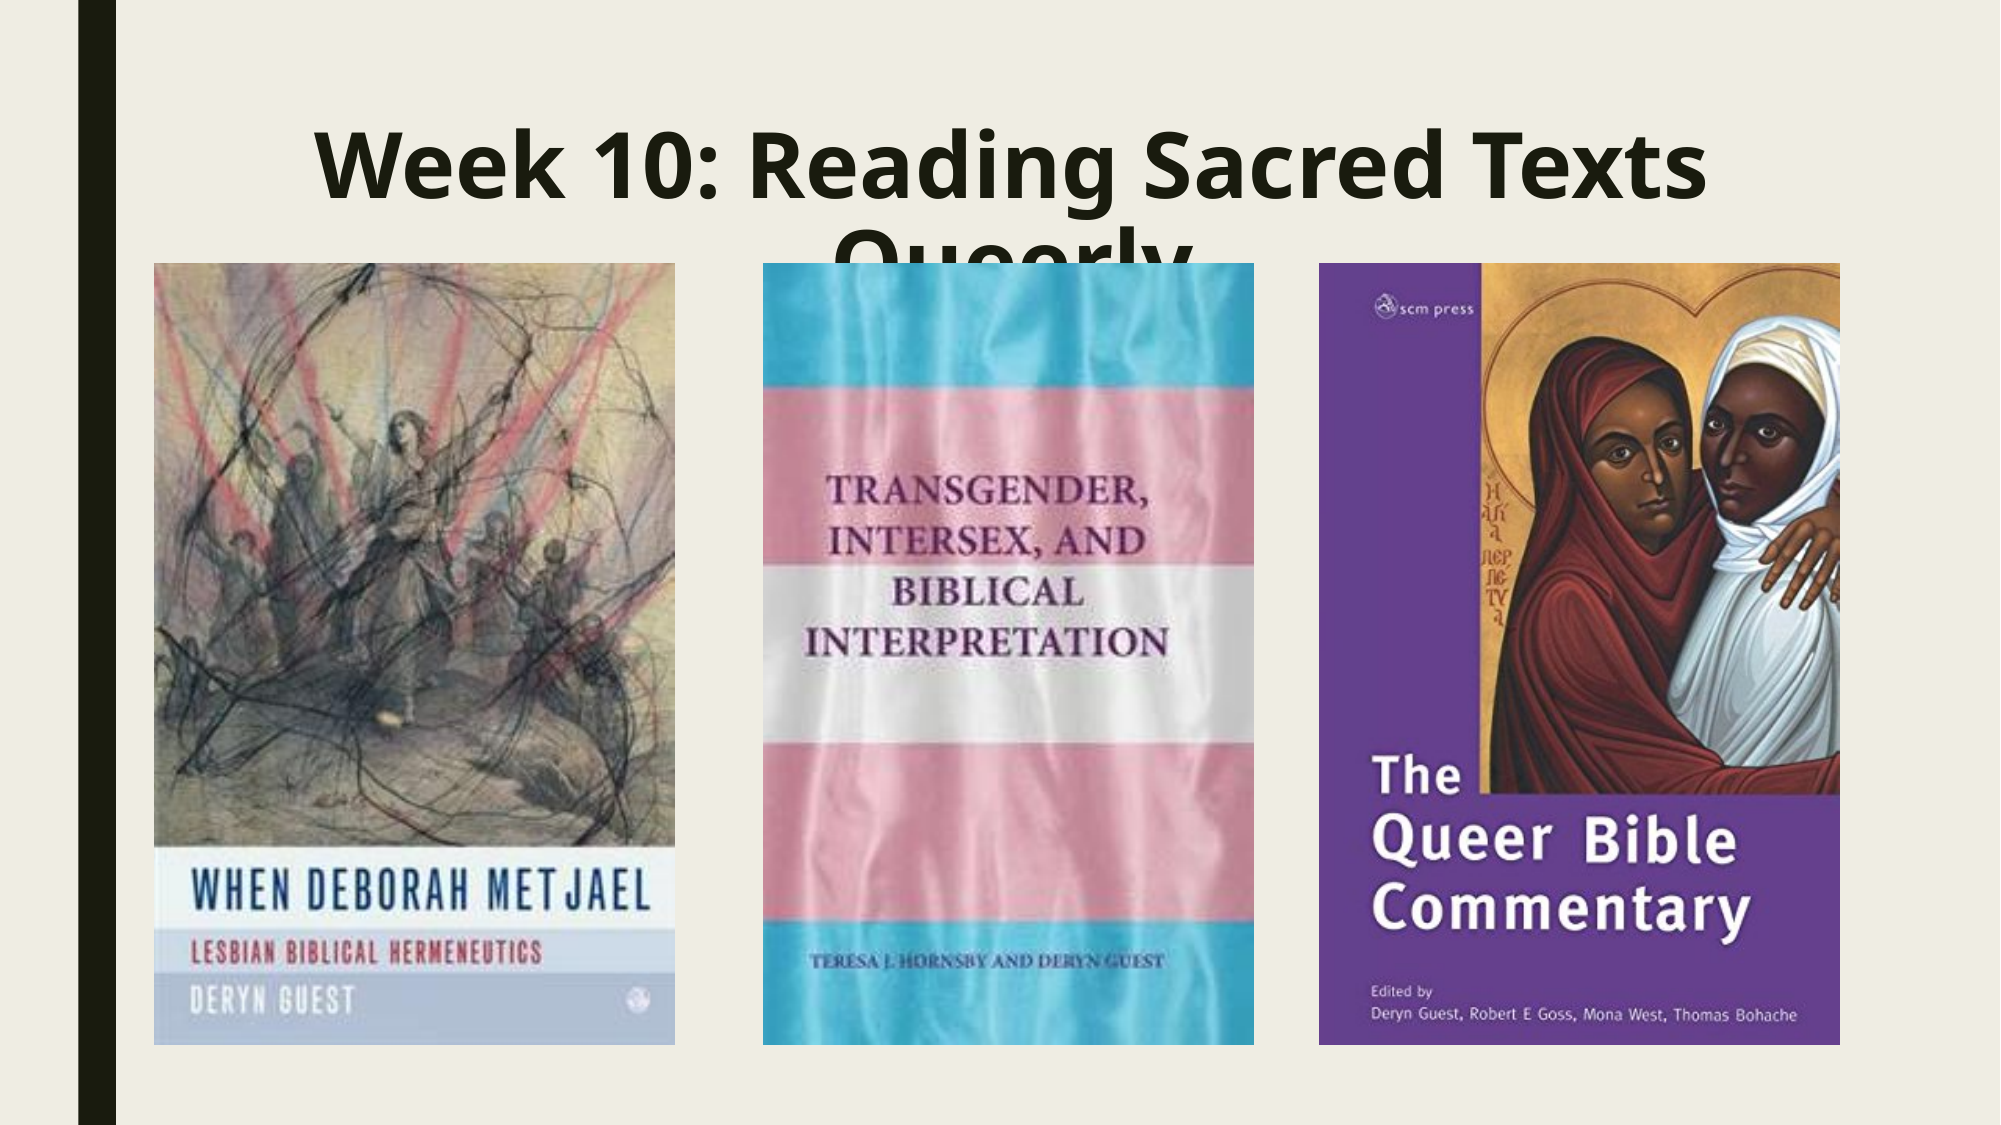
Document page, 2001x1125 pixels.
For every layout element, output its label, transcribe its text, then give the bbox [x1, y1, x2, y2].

title Week 10: Reading Sacred Texts Queerly [225, 112, 1800, 357]
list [763, 263, 1254, 1045]
picture [1319, 263, 1840, 1045]
picture [154, 263, 675, 1045]
